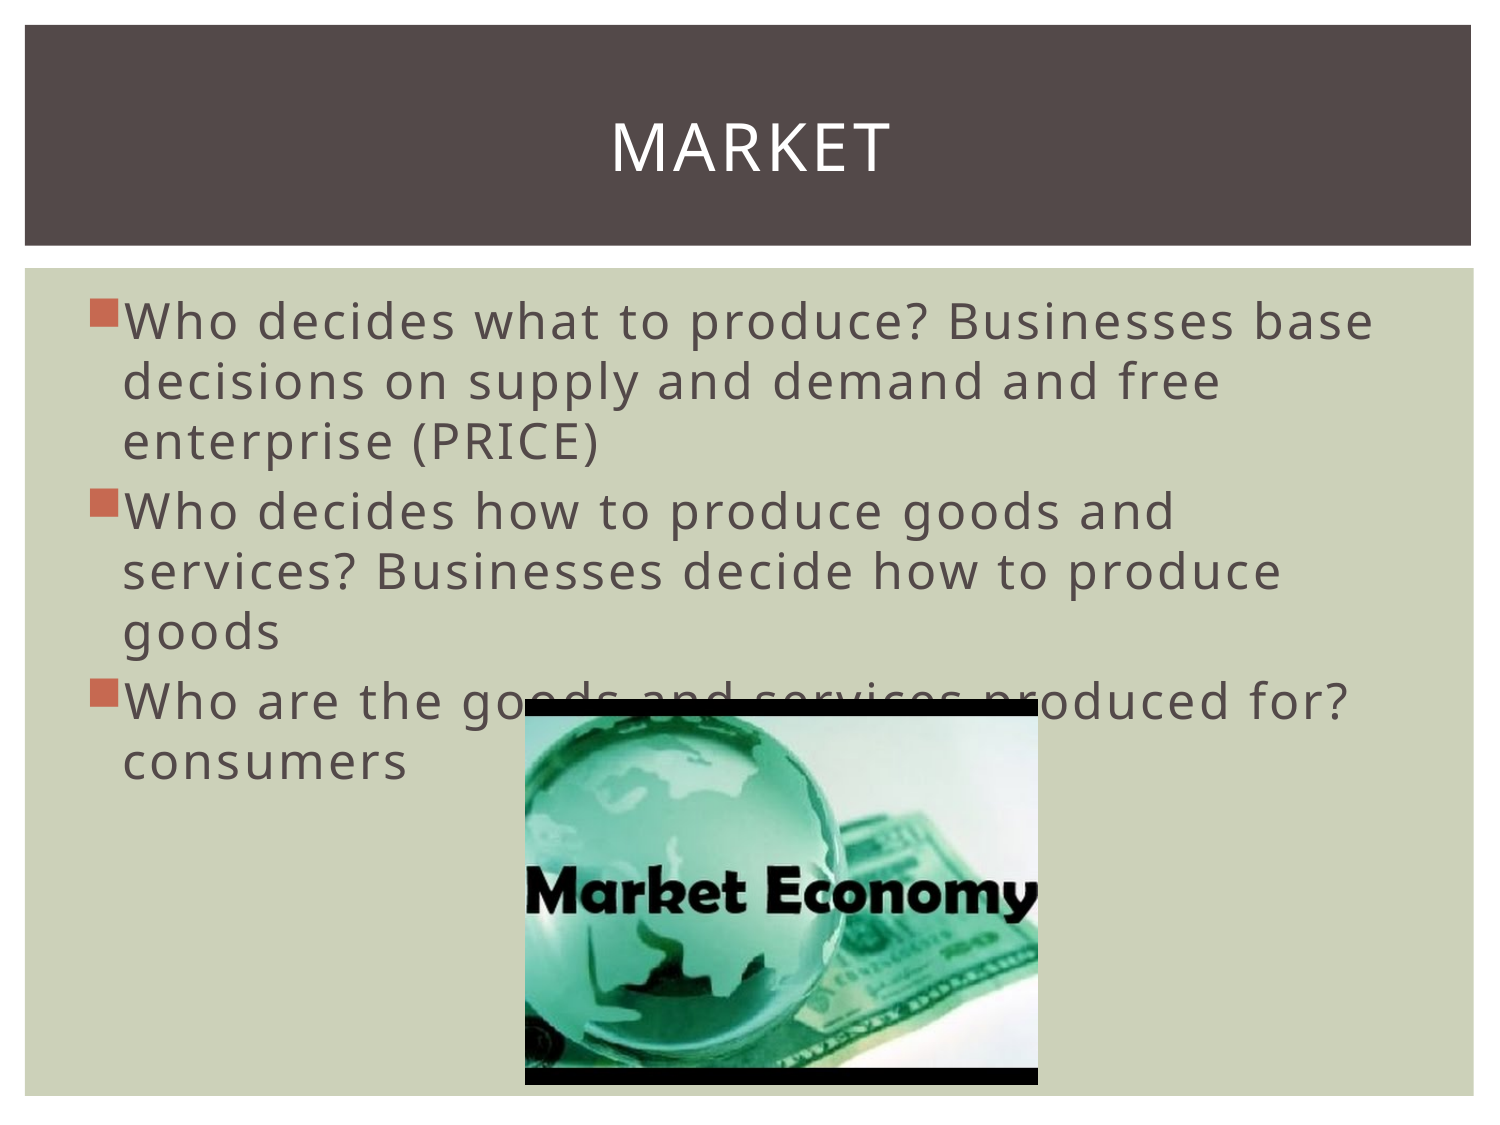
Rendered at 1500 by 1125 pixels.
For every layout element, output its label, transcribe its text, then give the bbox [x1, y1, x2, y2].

title Market [62, 58, 1438, 232]
list Who decides what to produce? Businesses base decisions on supply and demand and free enterprise (PRICE) Who decides how to produce goods and services? Businesses decide how to produce goods Who are the goods and services produced for? consumers [62, 281, 1442, 1005]
picture [524, 699, 1038, 1085]
